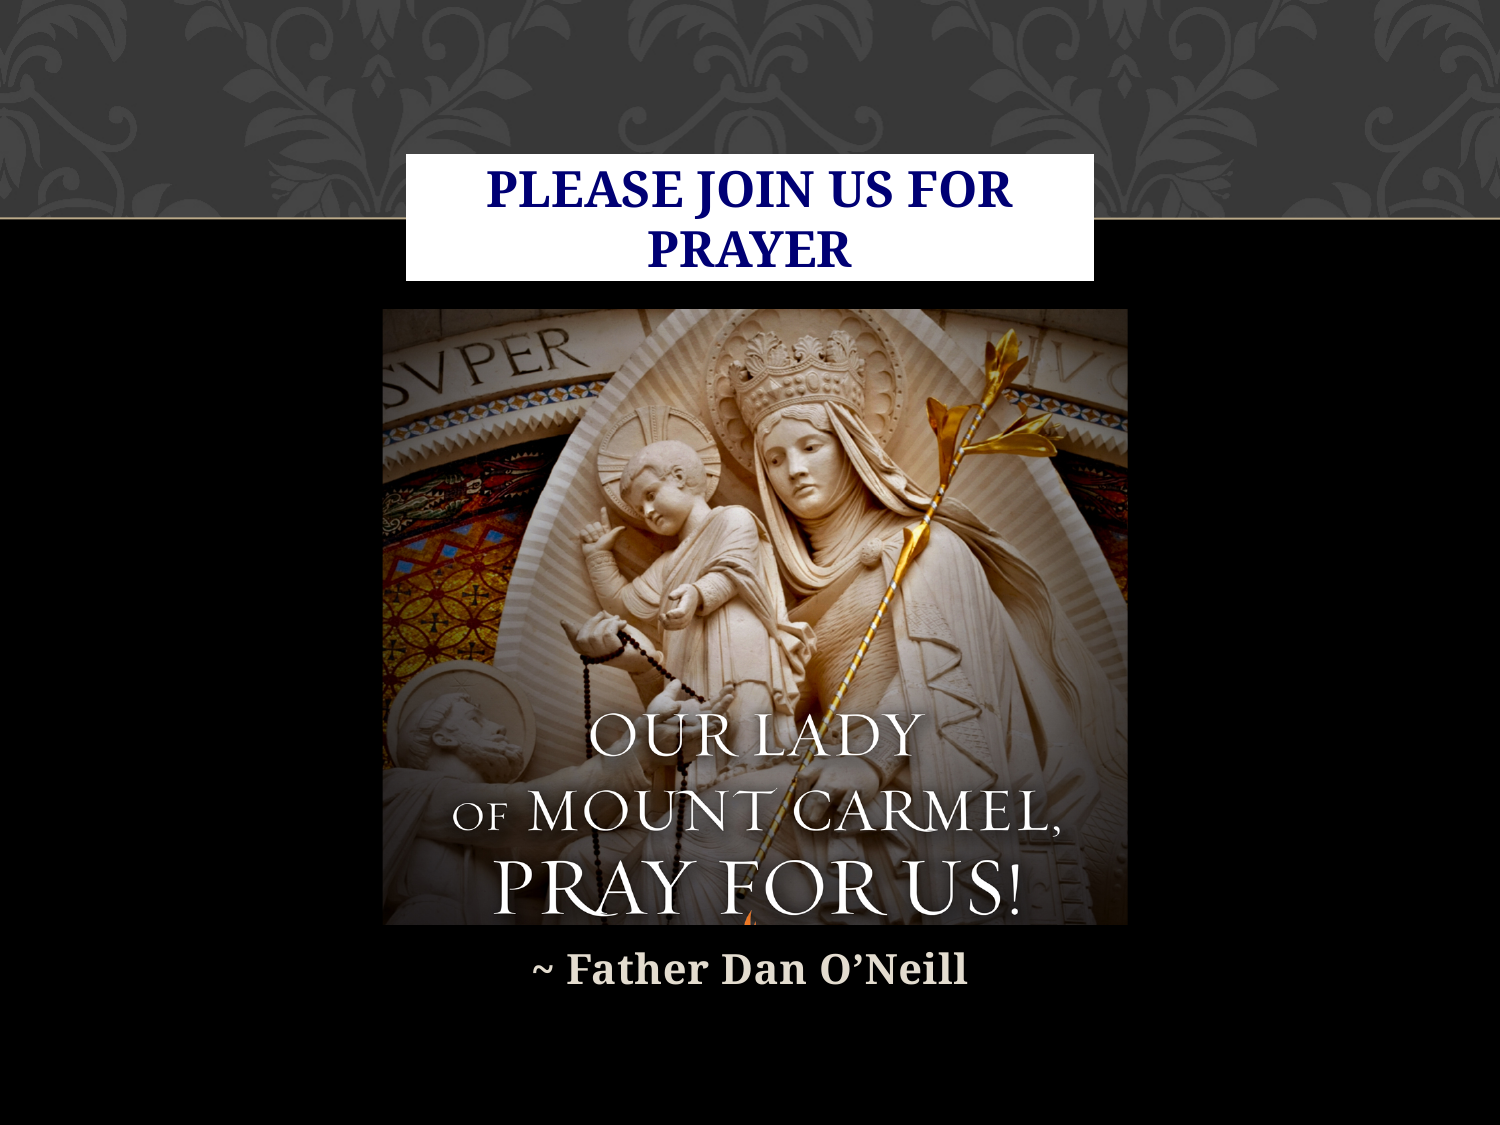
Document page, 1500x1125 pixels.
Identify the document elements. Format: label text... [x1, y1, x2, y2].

list ~ Father Dan O’Neill [285, 922, 1215, 1013]
title Please join us for prayer [406, 154, 1094, 281]
picture [382, 309, 1128, 925]
